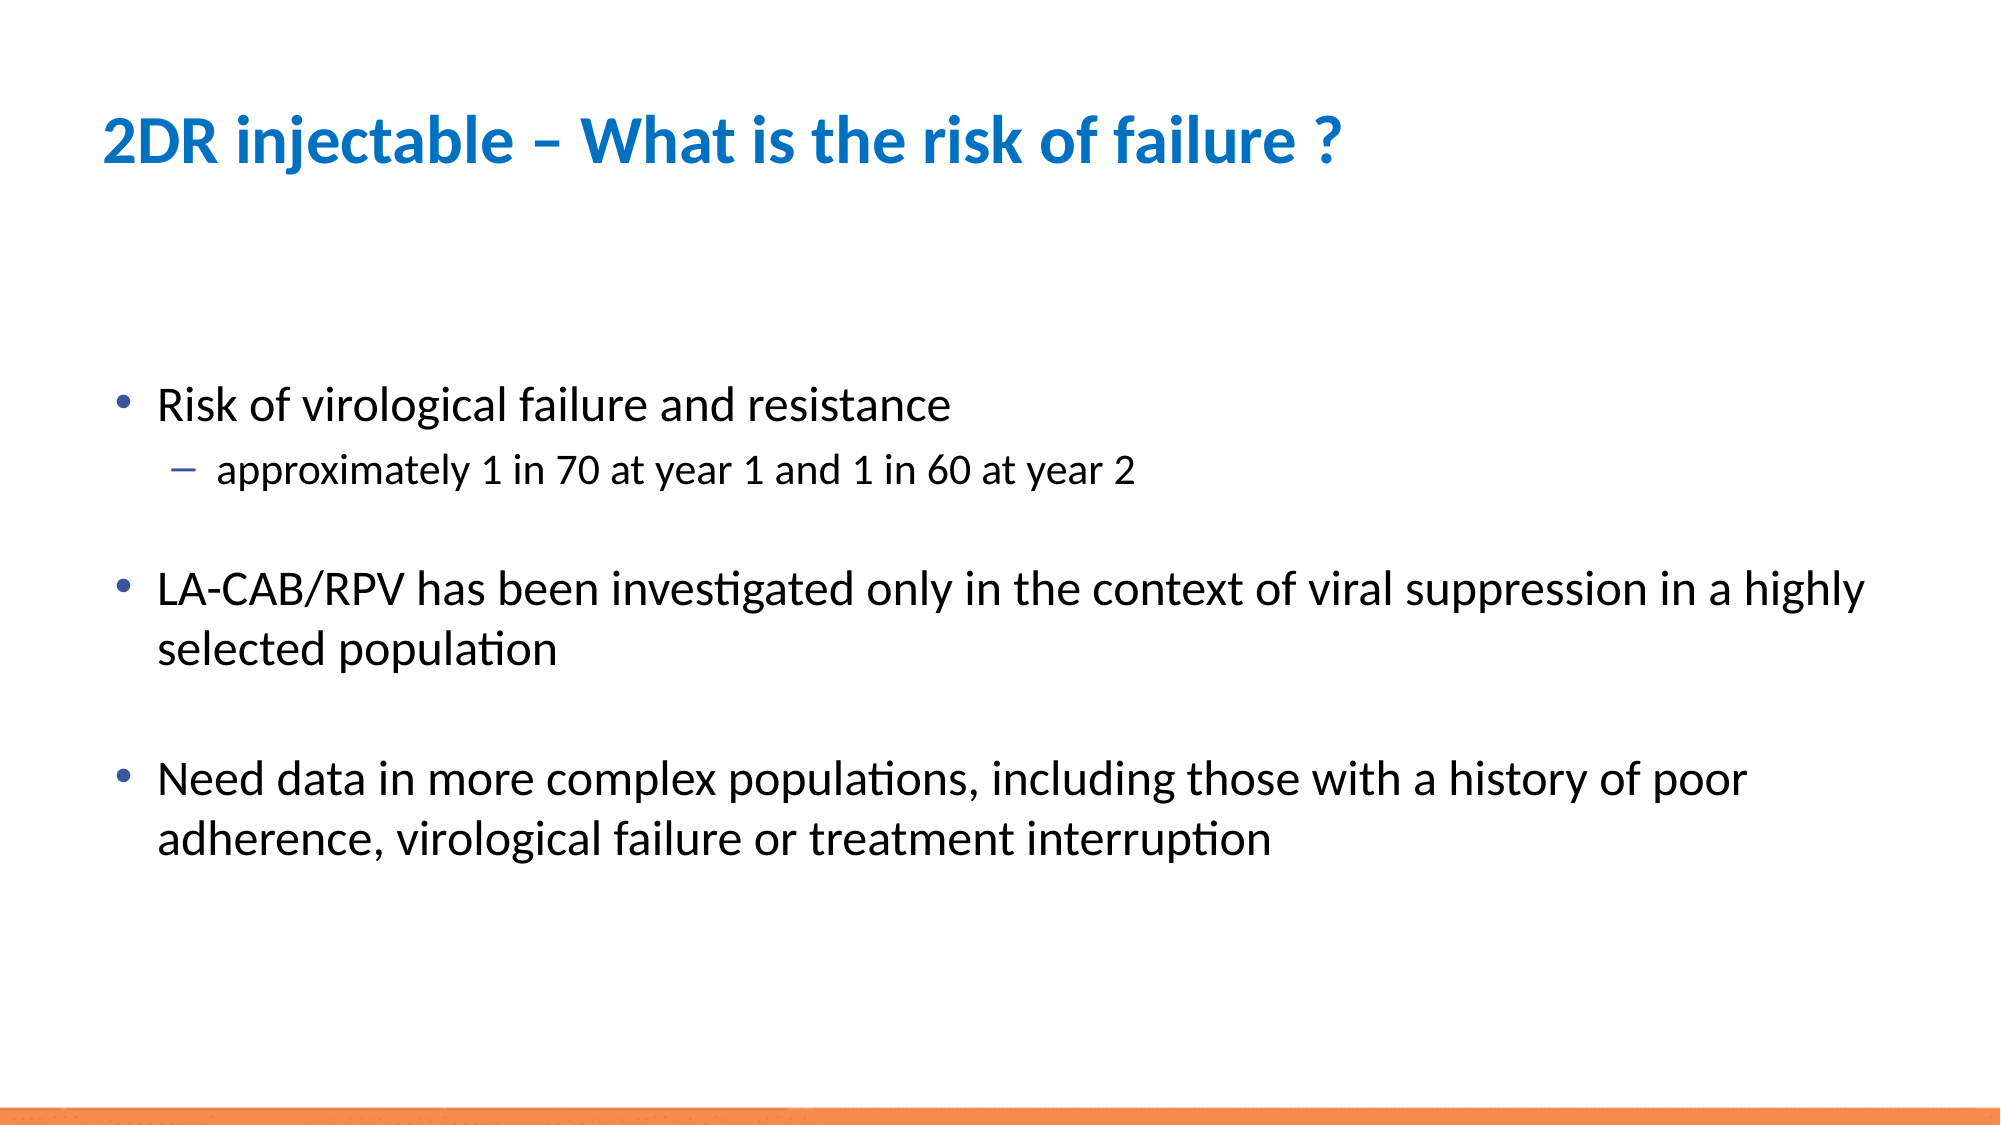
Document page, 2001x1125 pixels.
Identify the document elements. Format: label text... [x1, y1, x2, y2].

title 2DR injectable – What is the risk of failure ? [87, 42, 1468, 230]
list Risk of virological failure and resistance approximately 1 in 70 at year 1 and 1 in 60 at year 2 LA-CAB/RPV has been investigated only in the context of viral suppression in a highly selected population Need data in more complex populations, including those with a history of poor adherence, virological failure or treatment interruption [99, 364, 1900, 1076]
picture [0, 0, 2001, 1125]
